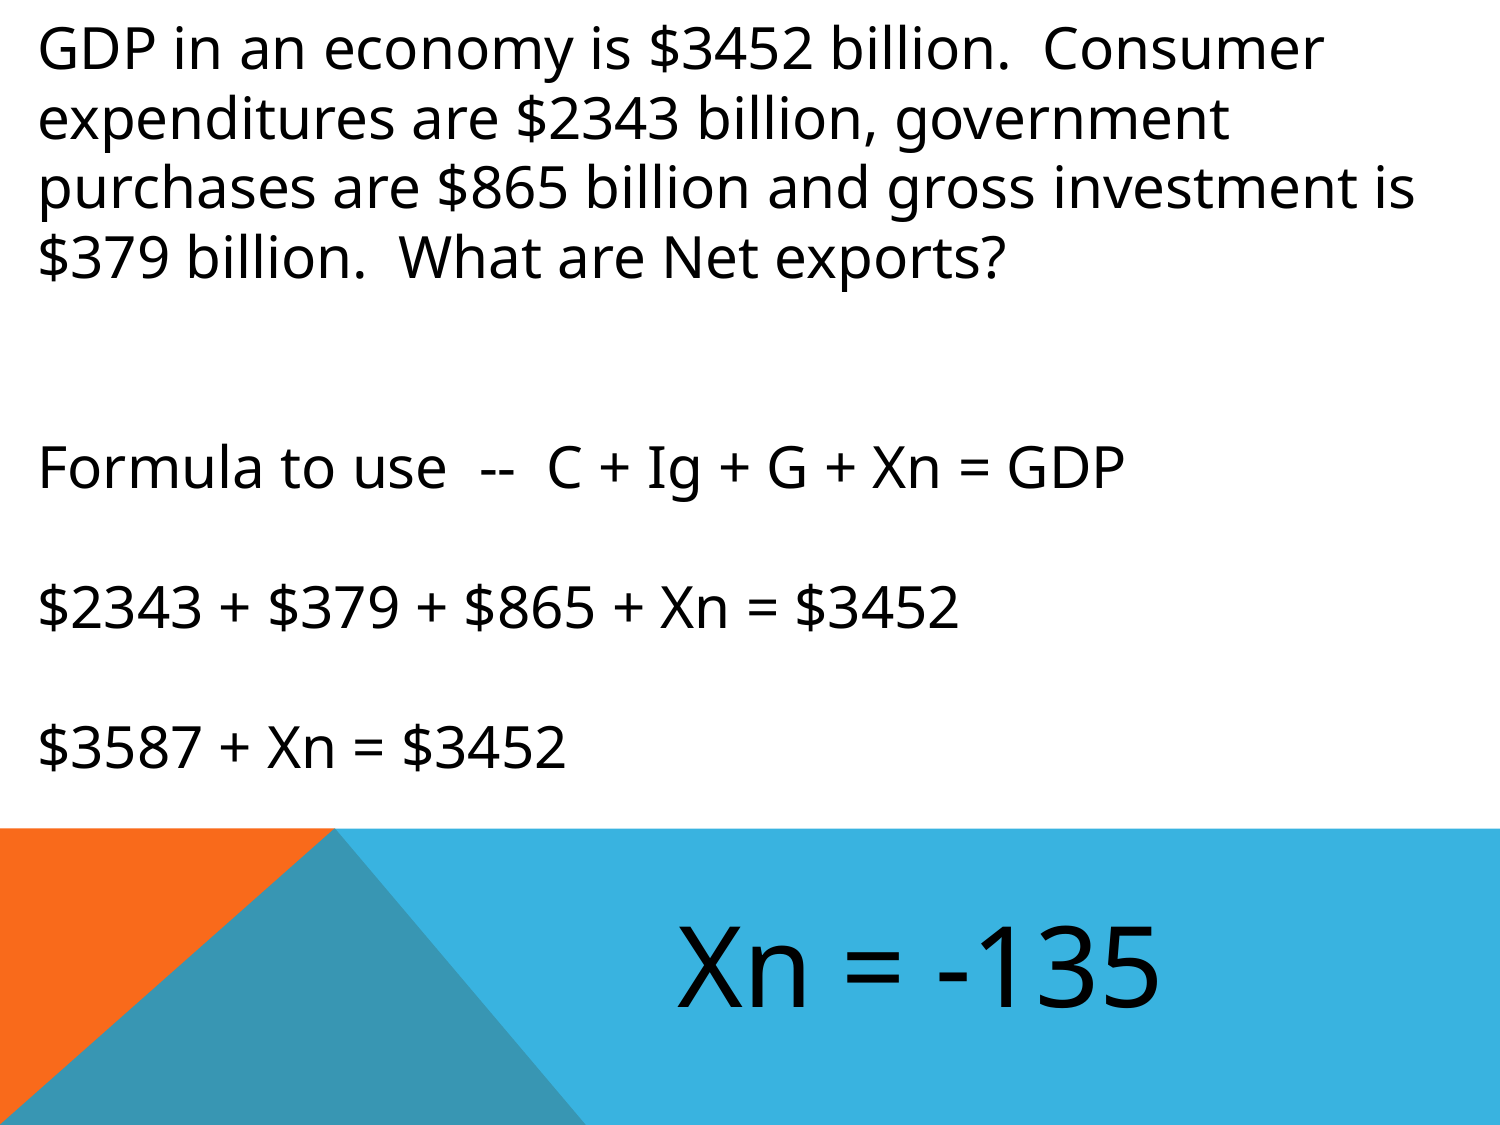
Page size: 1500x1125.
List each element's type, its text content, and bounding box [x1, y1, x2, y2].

text_box Xn = -135 [662, 887, 1363, 1038]
text_box GDP in an economy is $3452 billion. Consumer expenditures are $2343 billion, government purchases are $865 billion and gross investment is $379 billion. What are Net exports? Formula to use -- C + Ig + G + Xn = GDP $2343 + $379 + $865 + Xn = $3452 $3587 + Xn = $3452 [22, 3, 1500, 858]
